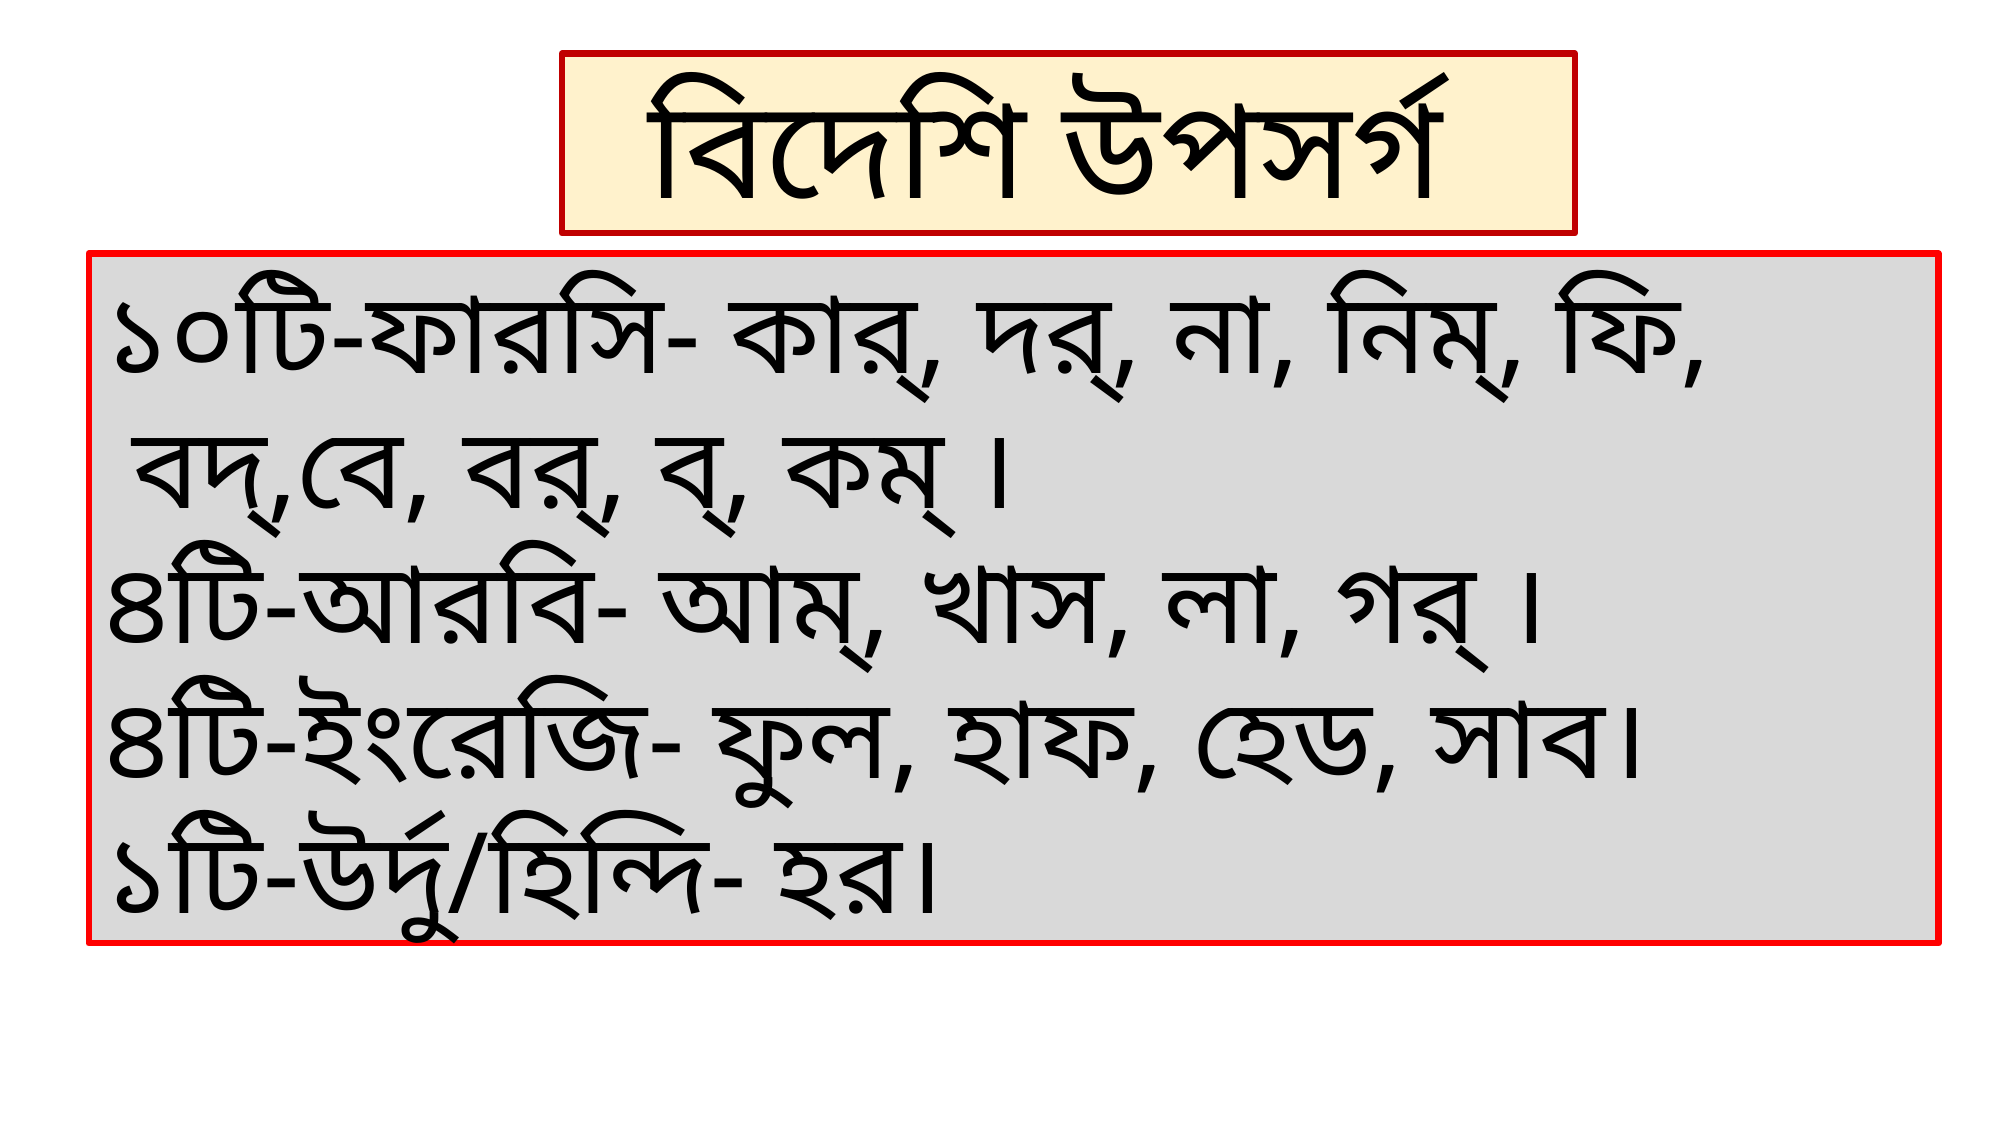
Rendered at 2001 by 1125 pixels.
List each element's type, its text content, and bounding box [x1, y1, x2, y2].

text_box বিদেশি উপসর্গ [561, 53, 1575, 234]
text_box ১০টি-ফারসি- কার্‌, দর্‌, না, নিম্‌, ফি, বদ্‌,বে, বর্‌, ব্‌, কম্‌ । ৪টি-আরবি- আম্‌, খাস, লা, গর্‌ । ৪টি-ইংরেজি- ফুল, হাফ, হেড, সাব। ১টি-উর্দু/হিন্দি- হর। [88, 253, 1939, 944]
